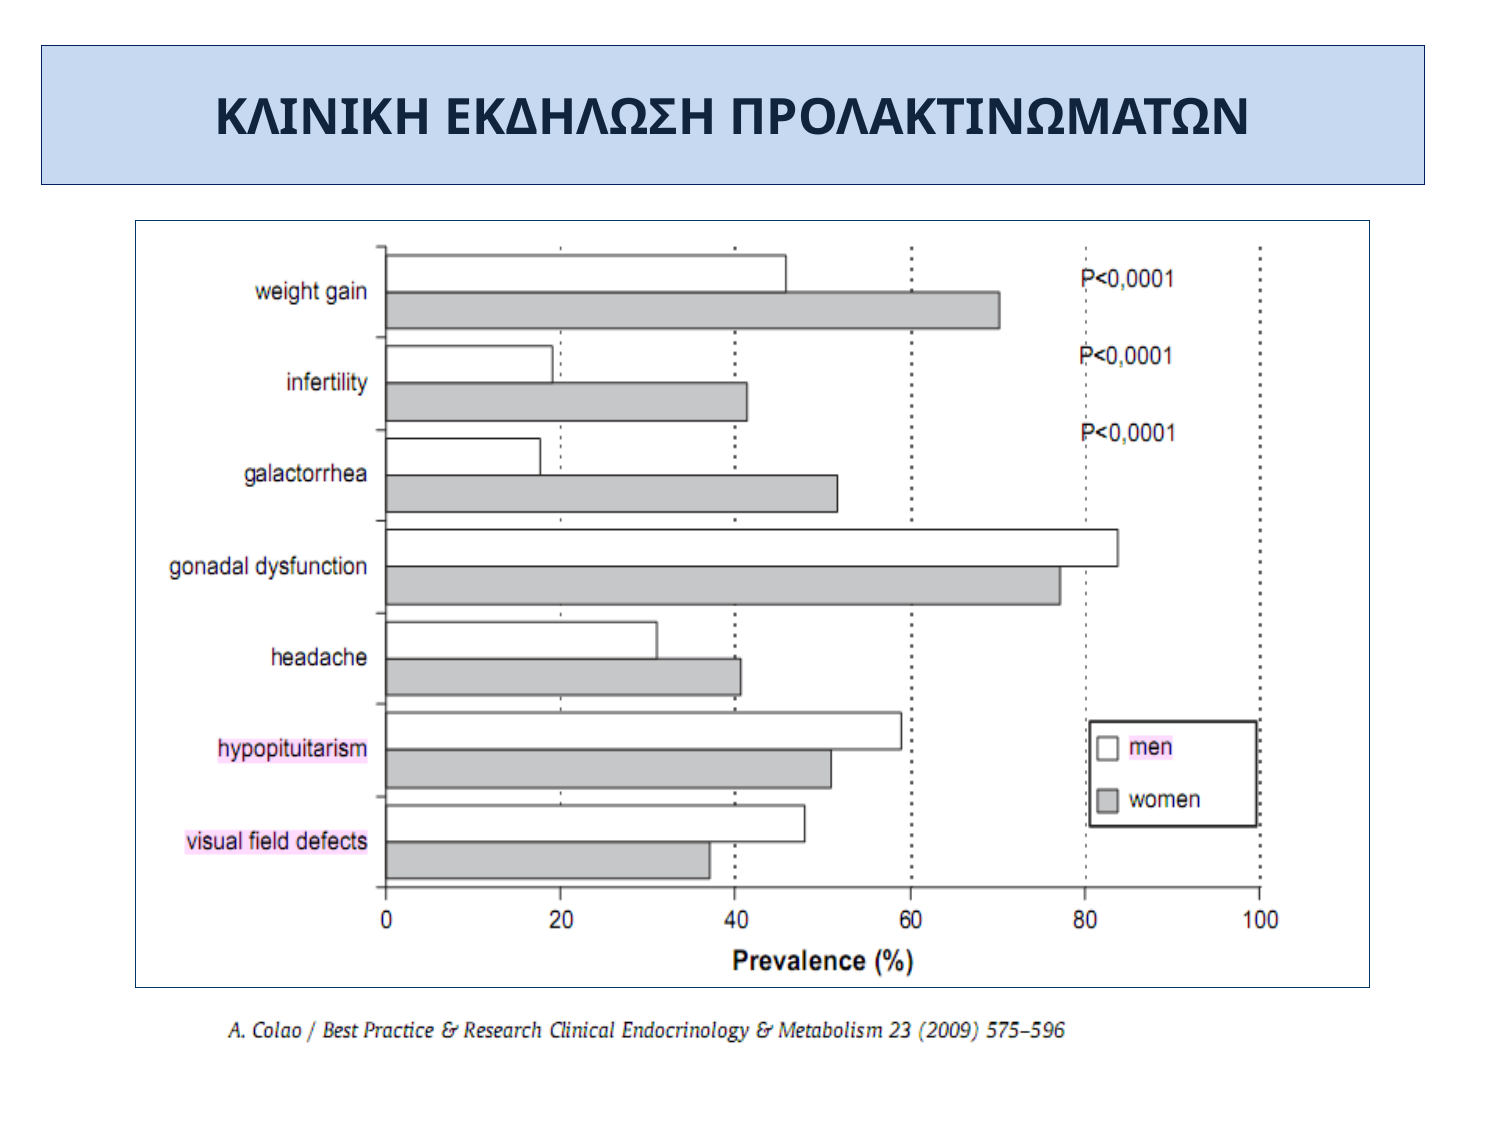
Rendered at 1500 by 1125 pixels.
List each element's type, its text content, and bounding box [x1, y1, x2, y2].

picture [218, 1011, 1071, 1053]
title ΚΛΙΝΙΚΗ ΕΚΔΗΛΩΣΗ ΠΡΟΛΑΚΤΙΝΩΜΑΤΩΝ [41, 45, 1425, 185]
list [135, 219, 1371, 989]
